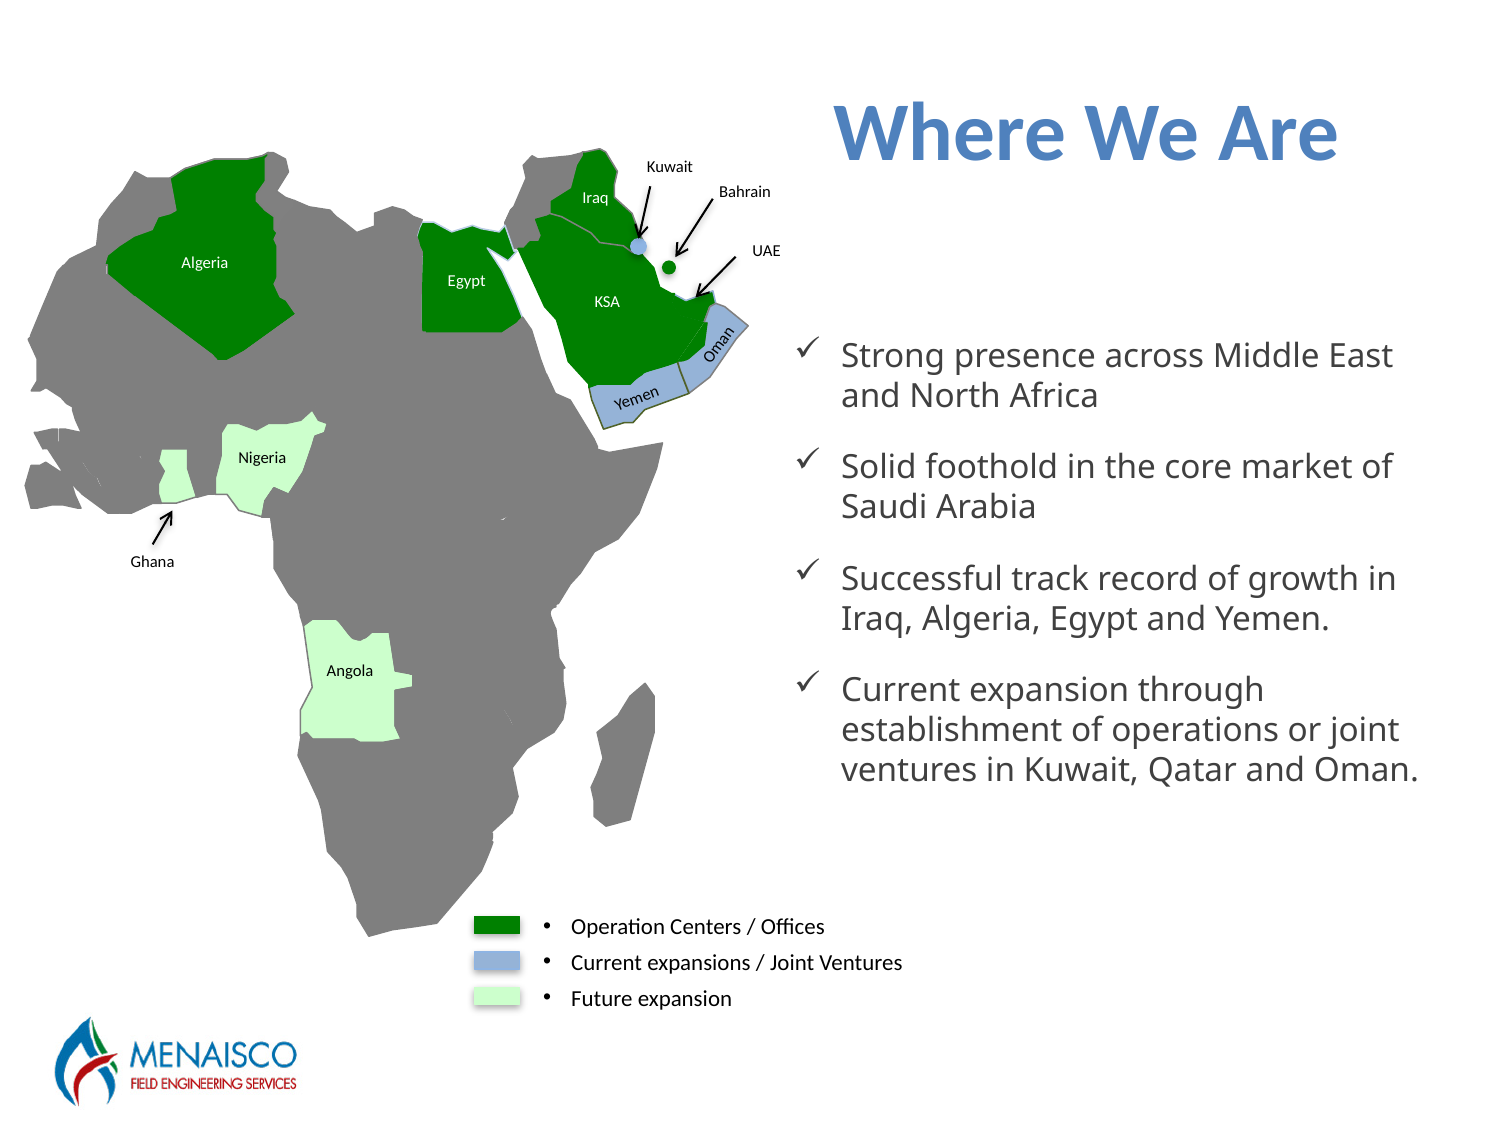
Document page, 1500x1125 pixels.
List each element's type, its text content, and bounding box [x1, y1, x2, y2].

list Strong presence across Middle East and North Africa Solid foothold in the core market of Saudi Arabia Successful track record of growth in Iraq, Algeria, Egypt and Yemen. Current expansion through establishment of operations or joint ventures in Kuwait, Qatar and Oman. [984, 326, 1466, 897]
picture [2, 1004, 1500, 1124]
text_box Where We Are [818, 65, 1466, 189]
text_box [24, 148, 980, 1019]
